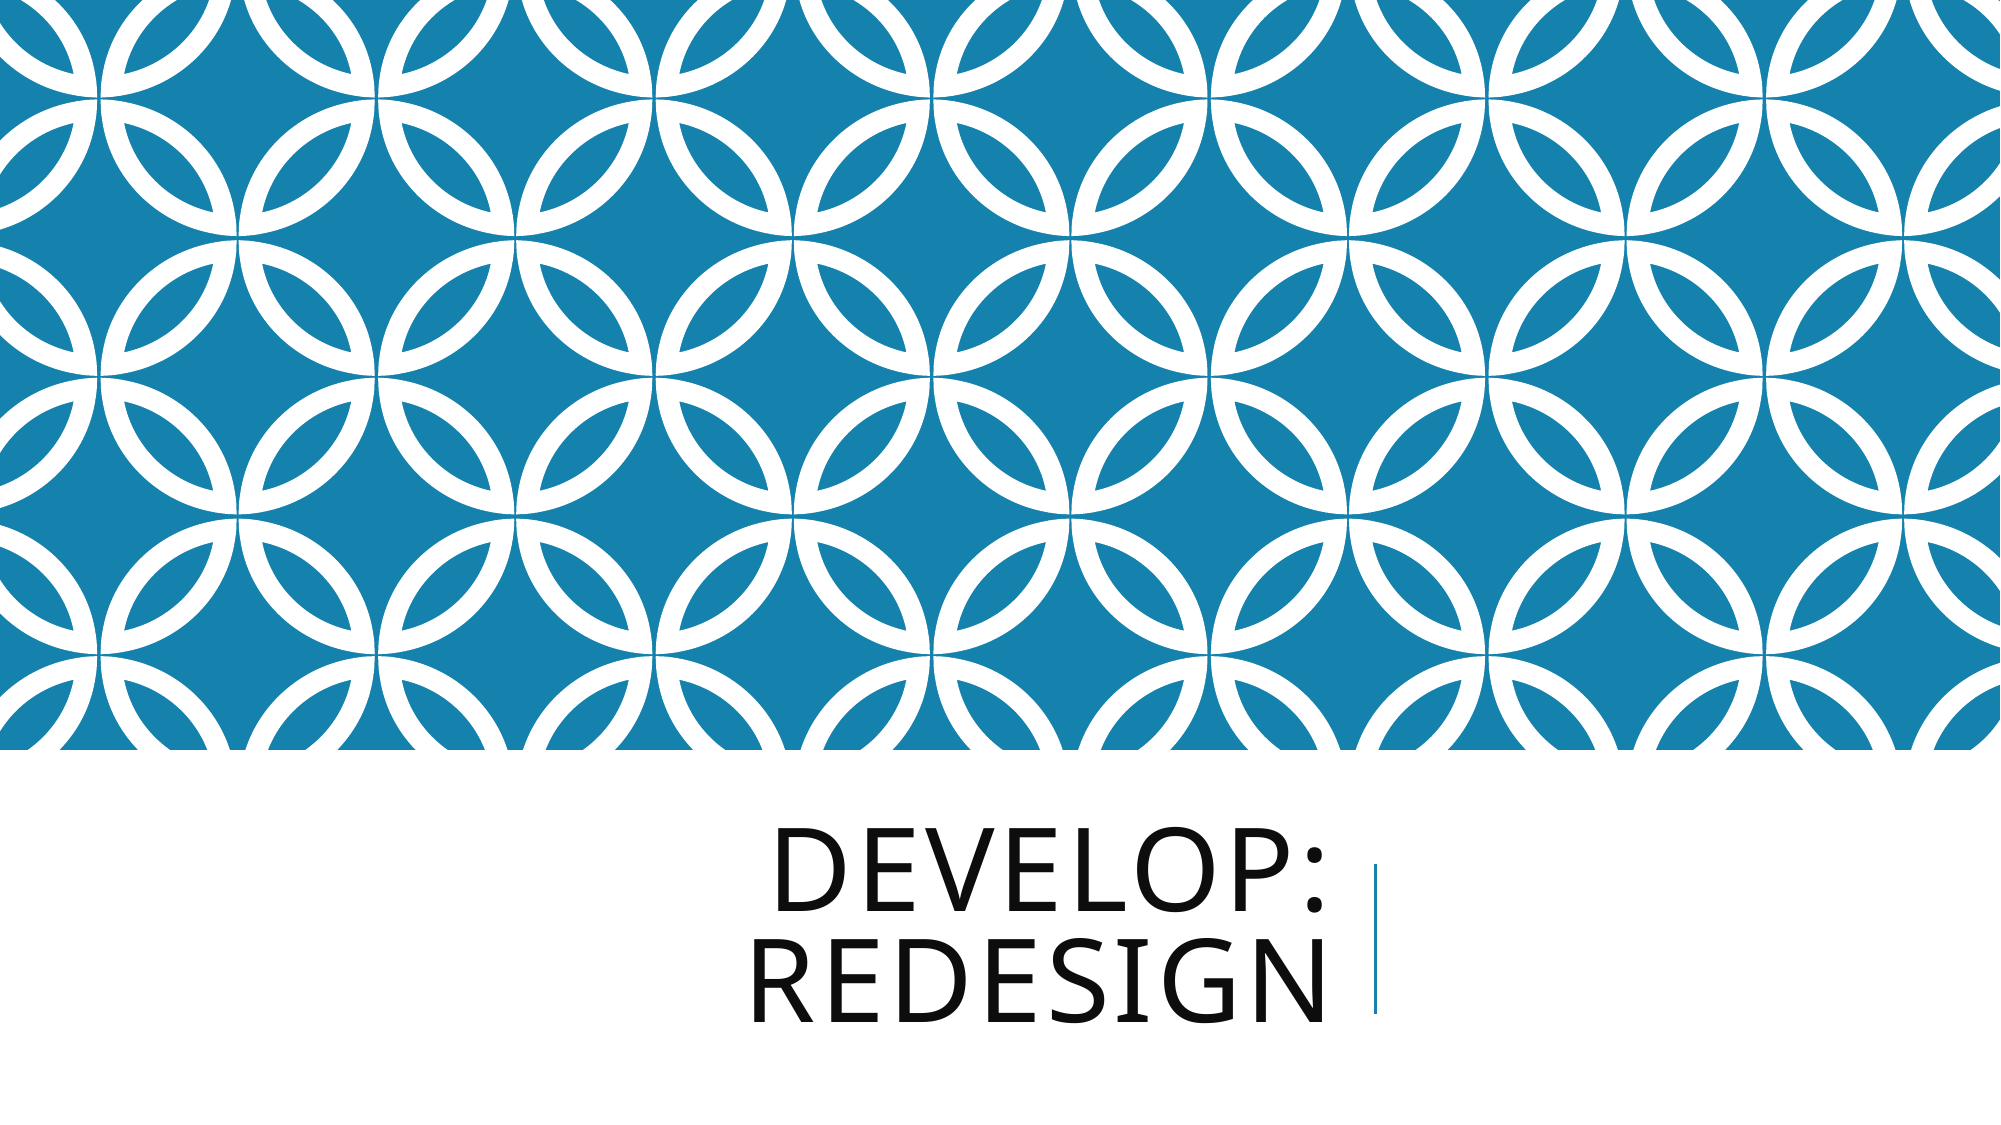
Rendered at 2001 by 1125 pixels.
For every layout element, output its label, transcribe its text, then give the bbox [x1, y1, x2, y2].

title Develop: Redesign [75, 813, 1350, 1054]
